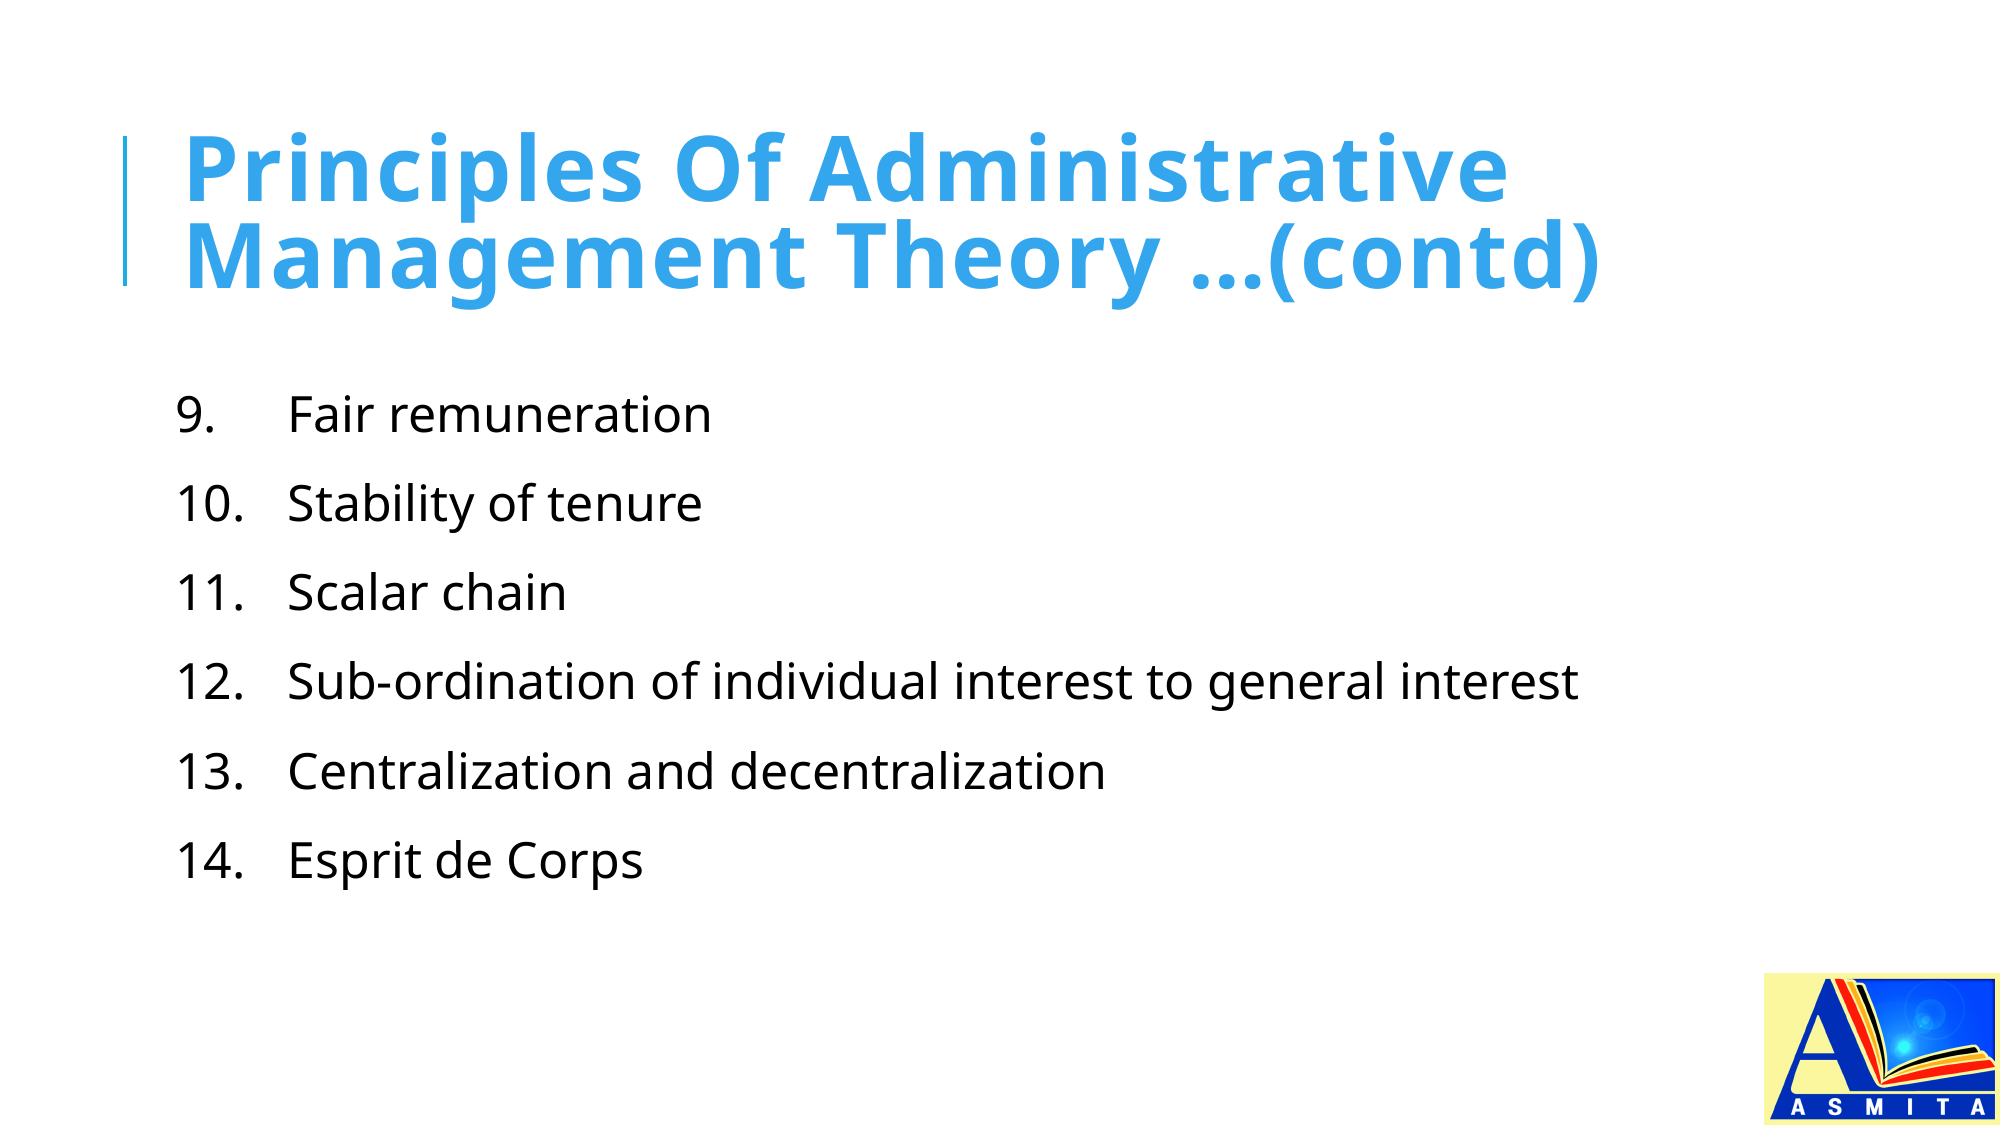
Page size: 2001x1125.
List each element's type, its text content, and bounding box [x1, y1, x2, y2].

list 9. Fair remuneration 10. Stability of tenure 11. Scalar chain 12. Sub-ordination of individual interest to general interest 13. Centralization and decentralization 14. Esprit de Corps [168, 375, 1763, 1035]
title Principles Of Administrative Management Theory …(contd) [168, 96, 1763, 342]
picture [1764, 973, 2000, 1125]
